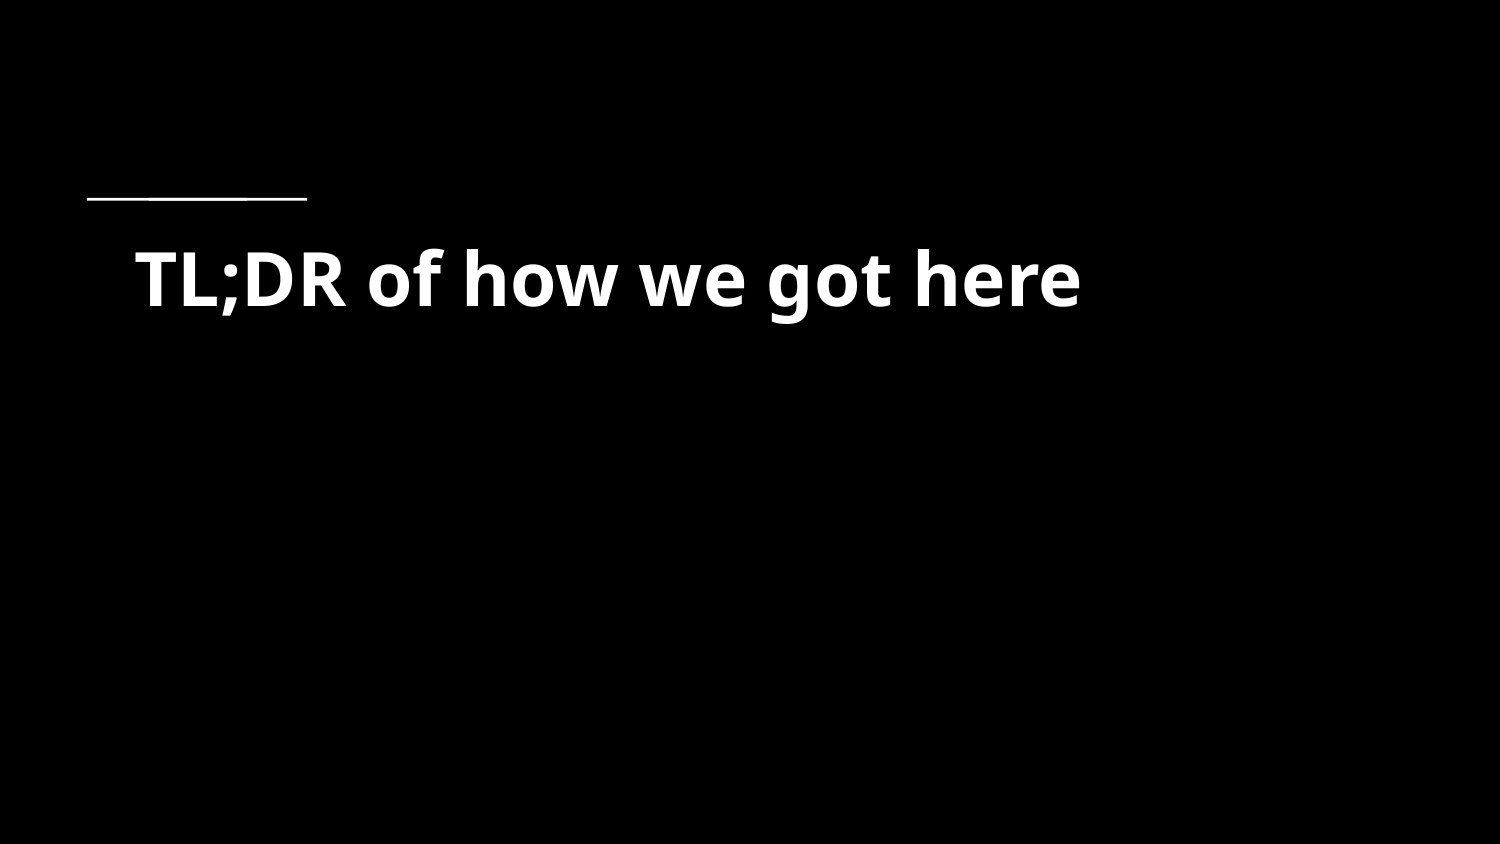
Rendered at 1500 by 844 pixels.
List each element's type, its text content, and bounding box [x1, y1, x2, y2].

title TL;DR of how we got here [119, 216, 1381, 466]
